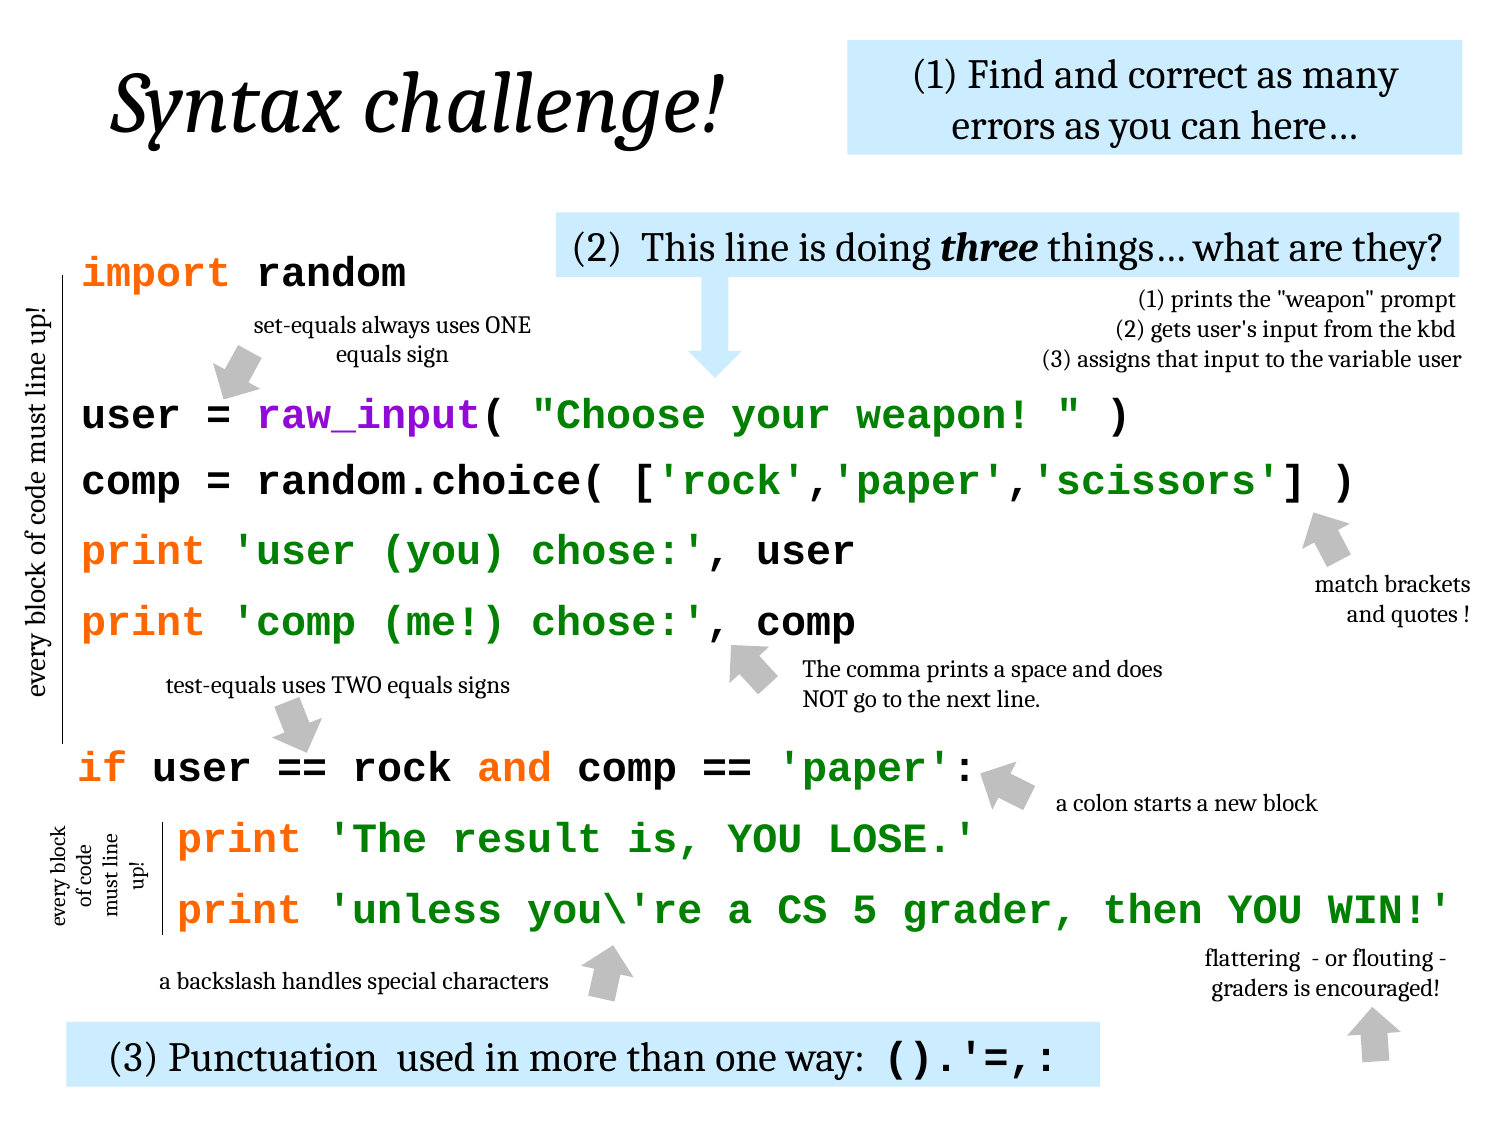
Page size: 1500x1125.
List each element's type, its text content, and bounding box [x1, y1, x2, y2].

text_box every block of code must line up! [35, 808, 156, 944]
text_box (3) Punctuation used in more than one way: ().'=,: [66, 1021, 1100, 1087]
text_box The comma prints a space and does NOT go to the next line. [787, 645, 1190, 721]
text_box [213, 345, 262, 400]
text_box test-equals uses TWO equals signs [132, 660, 544, 706]
text_box (1) prints the "weapon" prompt (2) gets user's input from the kbd (3) assigns that input to the variable user [991, 275, 1477, 380]
text_box (2) This line is doing three things… what are they? [555, 212, 1460, 278]
text_box Syntax challenge! [24, 37, 812, 158]
text_box [580, 945, 634, 1002]
text_box comp = random.choice( ['rock','paper','scissors'] ) print 'user (you) chose:', user print 'comp (me!) chose:', comp [67, 445, 1452, 652]
text_box match brackets and quotes ! [1262, 560, 1486, 635]
text_box a colon starts a new block [1041, 779, 1363, 824]
text_box import random [66, 237, 429, 303]
text_box user = raw_input( "Choose your weapon! " ) [67, 379, 1417, 445]
text_box flattering - or flouting - graders is encouraged! [1173, 934, 1479, 1010]
text_box [687, 278, 742, 378]
text_box every block of code must line up! [8, 291, 58, 712]
text_box [1302, 512, 1351, 560]
text_box [729, 645, 778, 695]
text_box a backslash handles special characters [144, 957, 565, 1002]
text_box [980, 761, 1036, 811]
text_box (1) Find and correct as many errors as you can here… [847, 39, 1463, 155]
text_box set-equals always uses ONE equals sign [236, 300, 549, 376]
text_box [1347, 1006, 1401, 1063]
text_box if user == rock and comp == 'paper': print 'The result is, YOU LOSE.' print 'unless you\'re a CS 5 grader, then YOU WIN!' [62, 732, 1479, 940]
text_box [271, 696, 323, 753]
